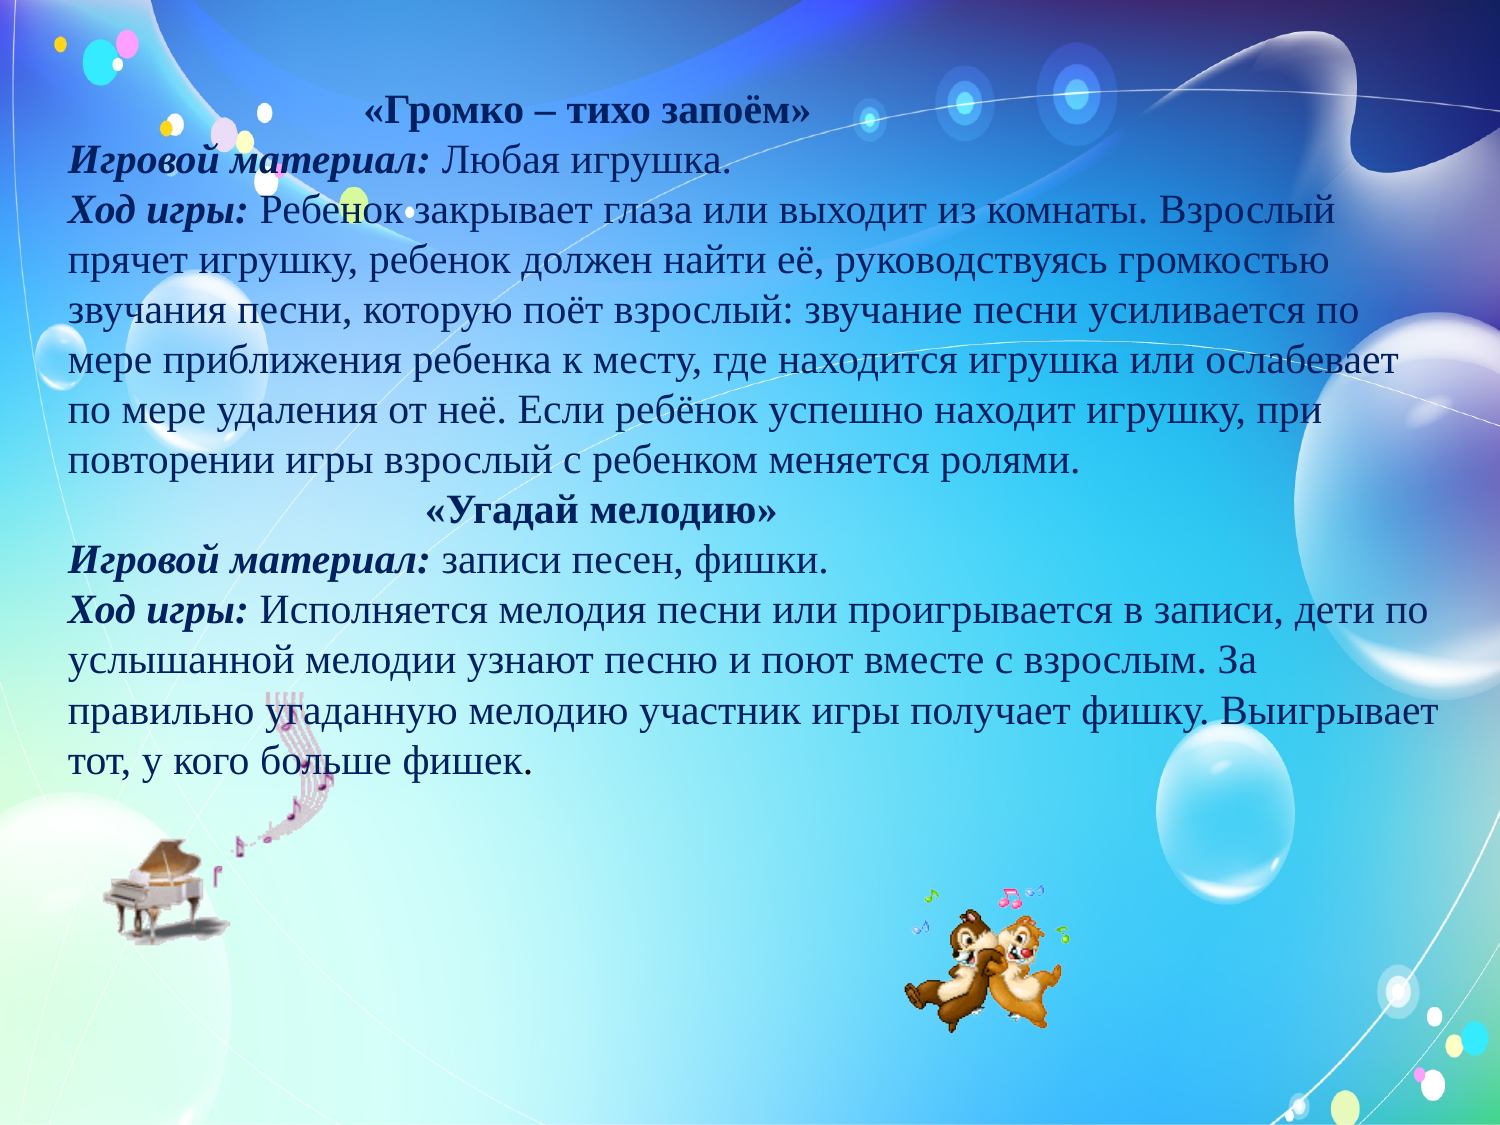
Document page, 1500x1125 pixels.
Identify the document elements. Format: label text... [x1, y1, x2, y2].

text_box «Громко – тихо запоём» Игровой материал: Любая игрушка. Ход игры: Ребенок закрывает глаза или выходит из комнаты. Взрослый прячет игрушку, ребенок должен найти её, руководствуясь громкостью звучания песни, которую поёт взрослый: звучание песни усиливается по мере приближения ребенка к месту, где находится игрушка или ослабевает по мере удаления от неё. Если ребёнок успешно находит игрушку, при повторении игры взрослый с ребенком меняется ролями. «Угадай мелодию» Игровой материал: записи песен, фишки. Ход игры: Исполняется мелодия песни или проигрывается в записи, дети по услышанной мелодии узнают песню и поют вместе с взрослым. За правильно угаданную мелодию участник игры получает фишку. Выигрывает тот, у кого больше фишек. [53, 74, 1459, 790]
picture [0, 0, 1500, 1125]
